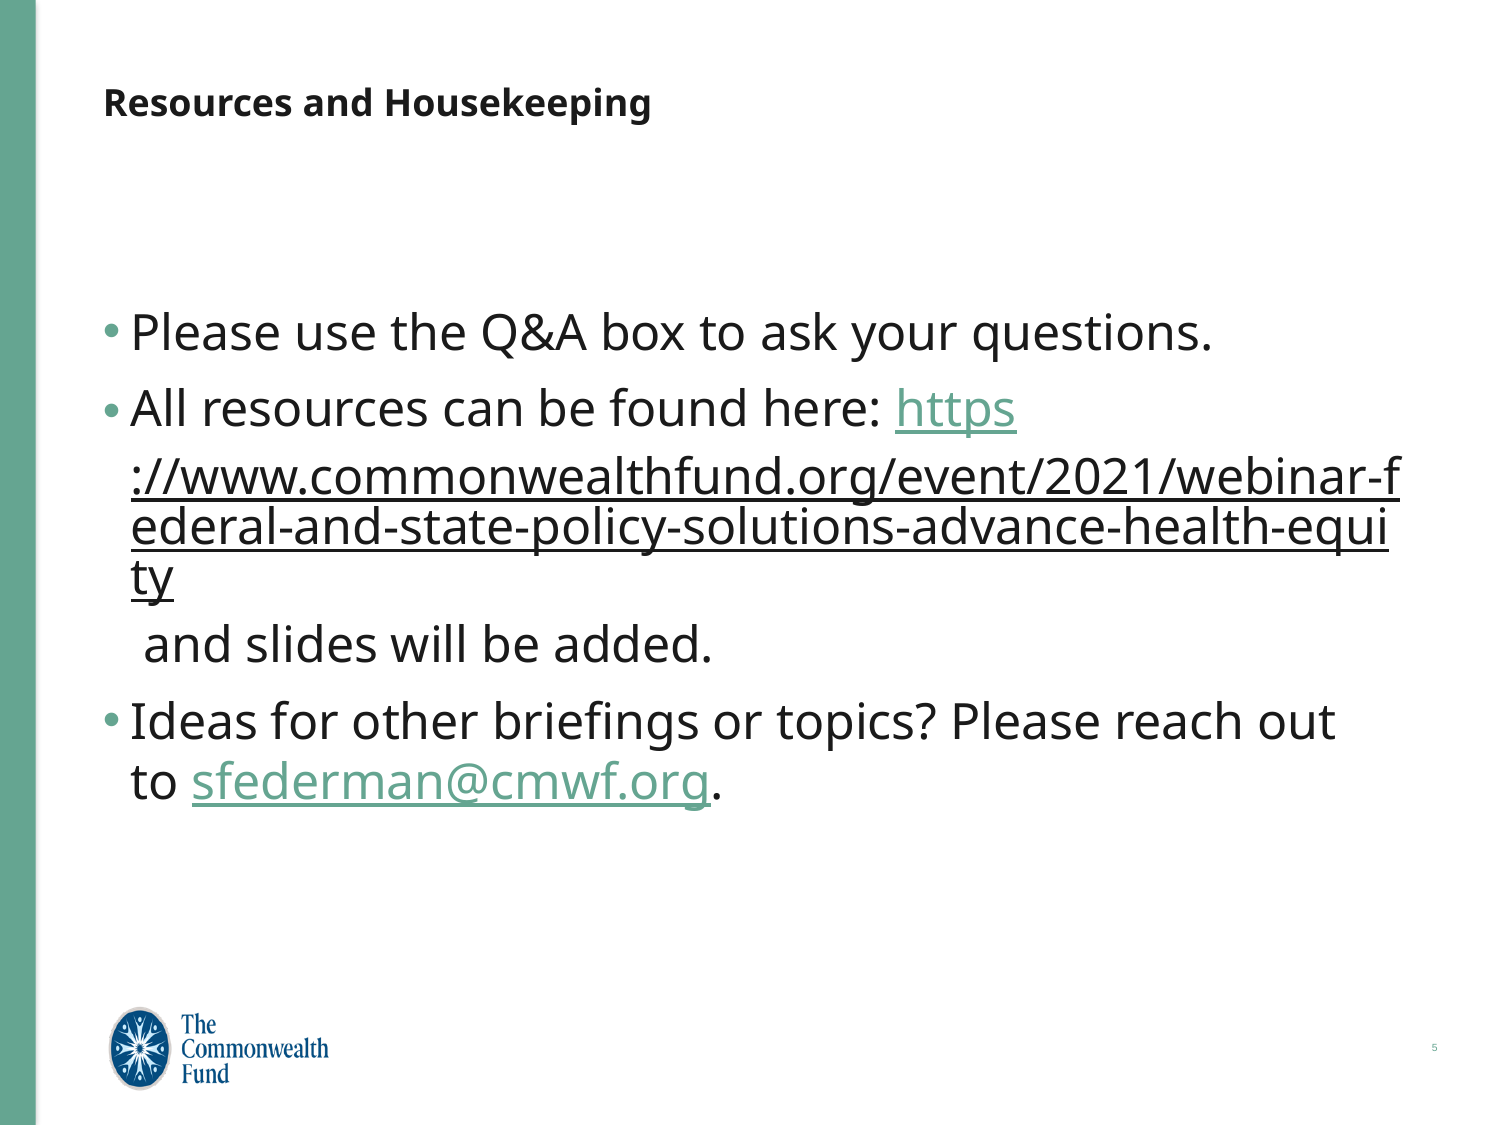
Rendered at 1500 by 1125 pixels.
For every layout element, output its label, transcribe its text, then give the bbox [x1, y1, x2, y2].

title Resources and Housekeeping [102, 84, 1402, 279]
picture [86, 981, 354, 1125]
list Please use the Q&A box to ask your questions. All resources can be found here: https://www.commonwealthfund.org/event/2021/webinar-federal-and-state-policy-solutions-advance-health-equity and slides will be added. Ideas for other briefings or topics? Please reach out to sfederman@cmwf.org. [102, 299, 1402, 961]
